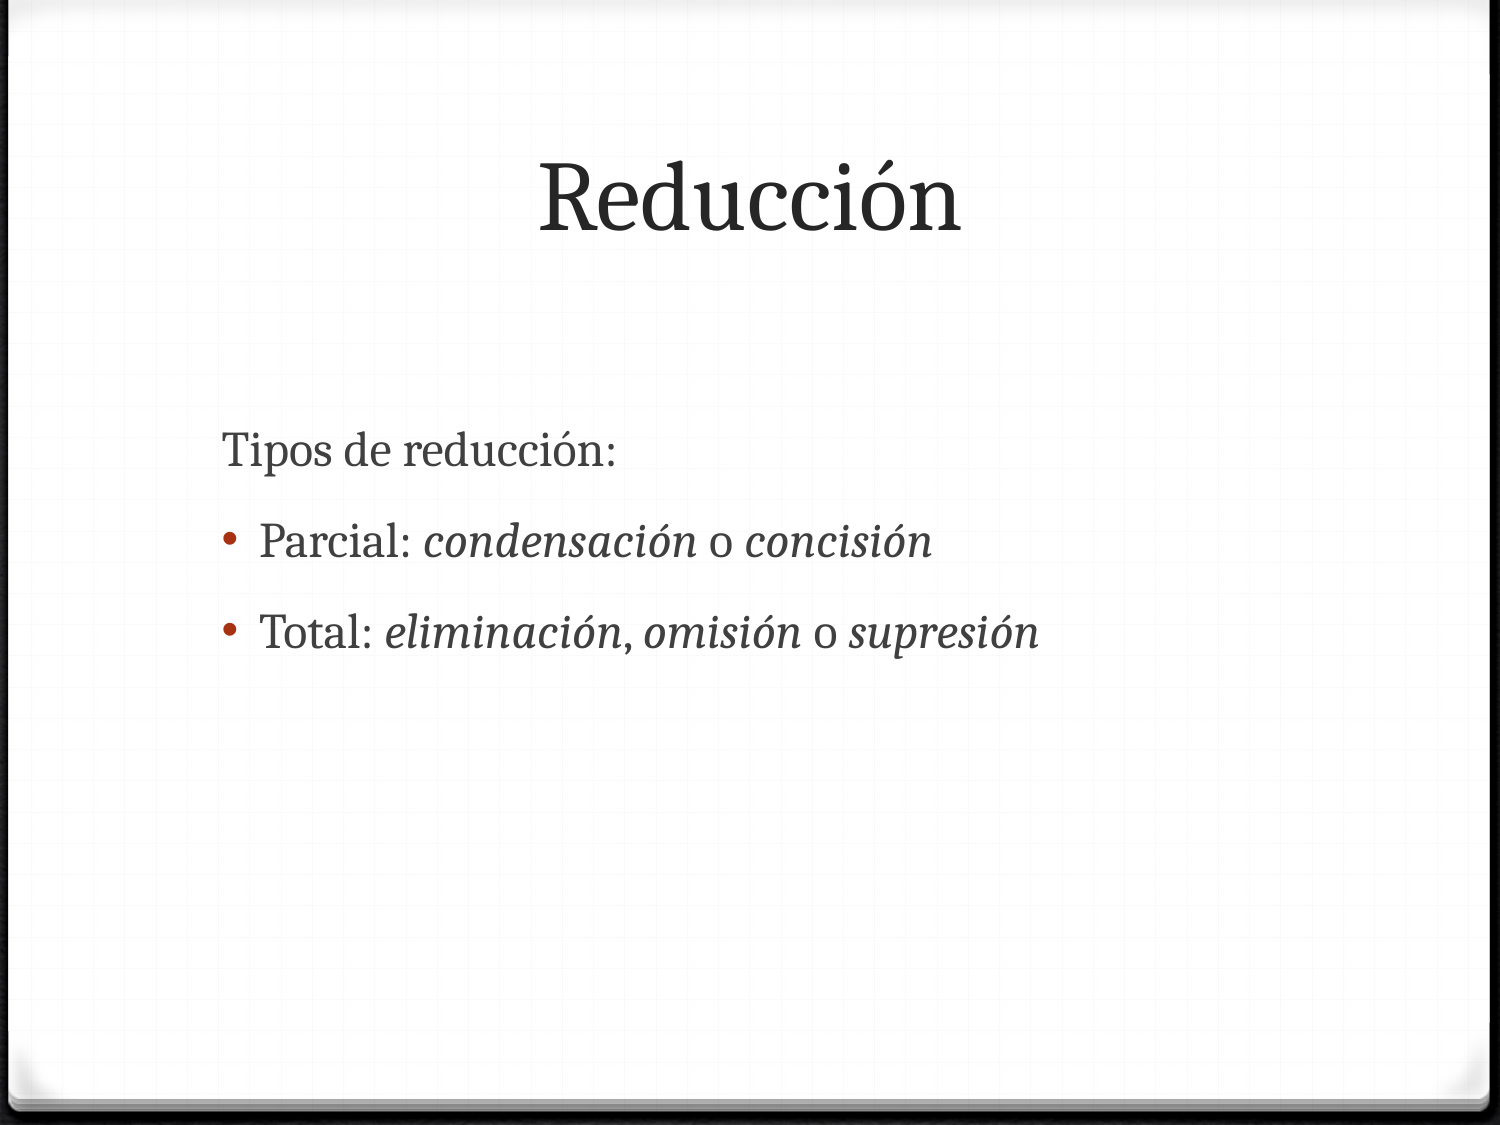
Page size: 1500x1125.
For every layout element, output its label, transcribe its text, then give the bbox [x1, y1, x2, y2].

list Tipos de reducción: Parcial: condensación o concisión Total: eliminación, omisión o supresión [206, 408, 1304, 1058]
title Reducción [90, 71, 1410, 309]
picture [0, 0, 1500, 1125]
